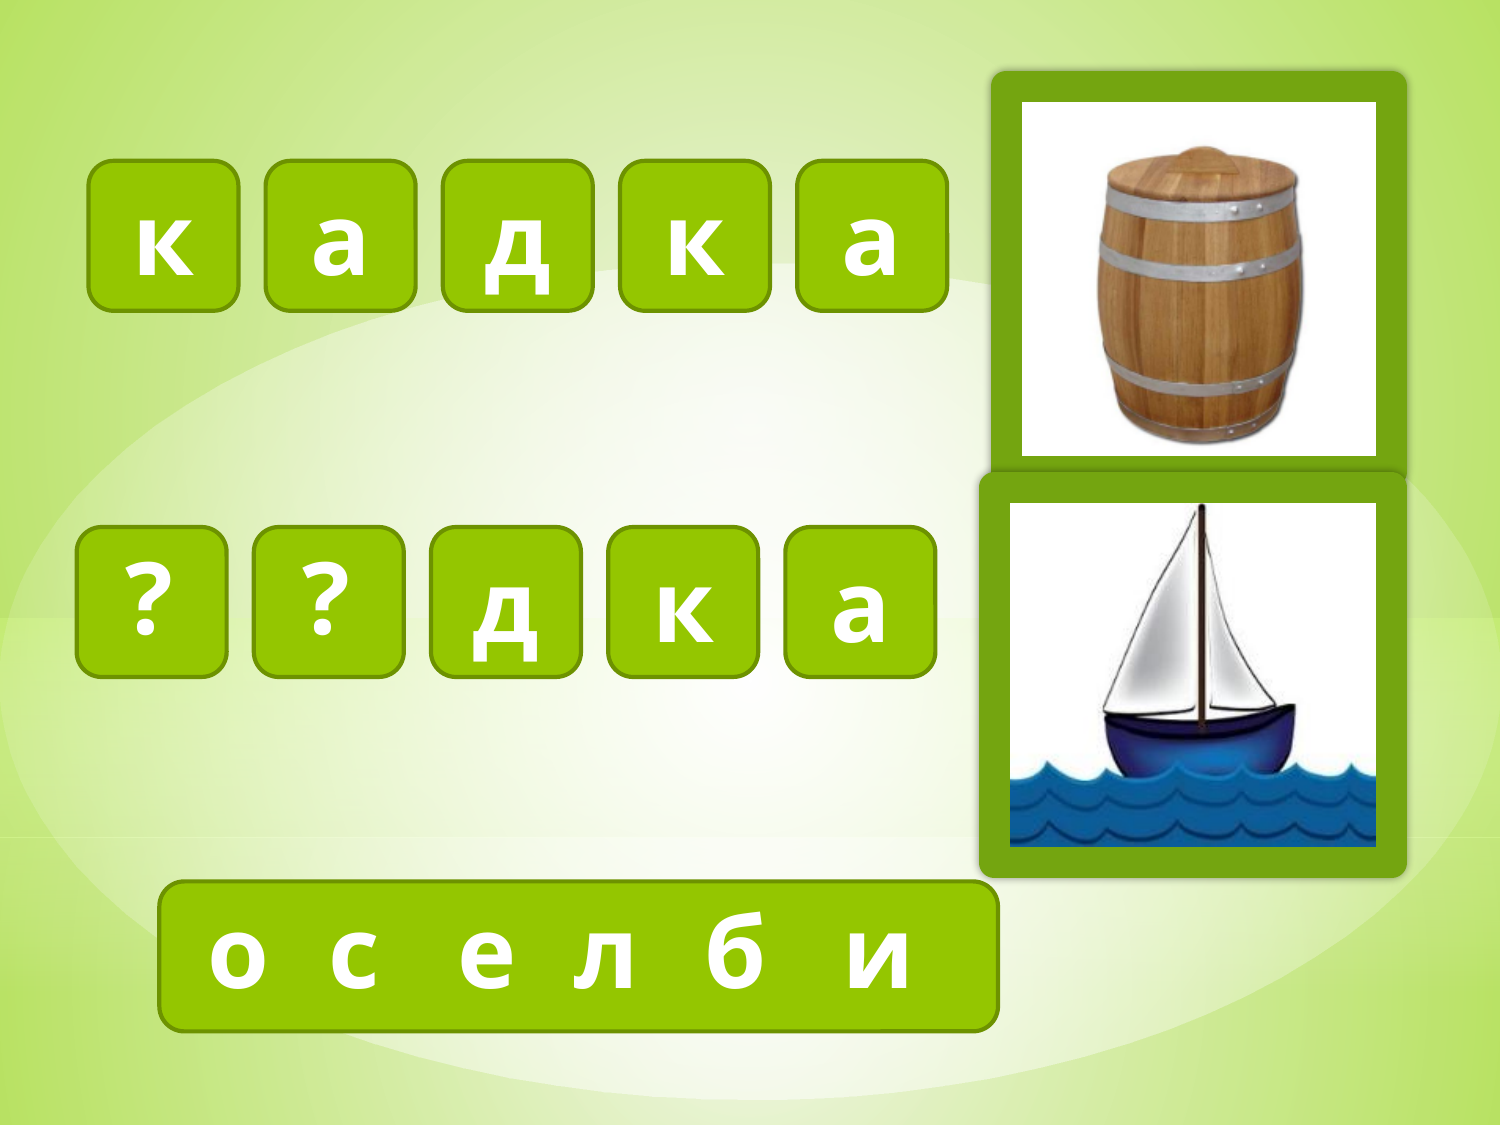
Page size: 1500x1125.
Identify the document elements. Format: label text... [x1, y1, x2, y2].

text_box а [783, 524, 938, 680]
text_box ? [287, 527, 366, 662]
text_box с [313, 881, 395, 1017]
text_box к [86, 158, 241, 313]
text_box а [263, 158, 418, 313]
picture [1021, 101, 1377, 457]
text_box [74, 524, 229, 680]
text_box к [617, 158, 773, 313]
text_box а [795, 158, 950, 313]
text_box [251, 524, 406, 680]
text_box и [827, 881, 929, 1017]
text_box е [442, 881, 532, 1017]
text_box к [606, 524, 761, 680]
text_box д [428, 524, 584, 680]
picture [1009, 503, 1377, 848]
text_box д [440, 158, 595, 313]
text_box ? [110, 527, 188, 662]
text_box о [192, 881, 285, 1017]
text_box [157, 879, 1001, 1034]
text_box б [689, 881, 782, 1017]
text_box л [559, 881, 654, 1017]
